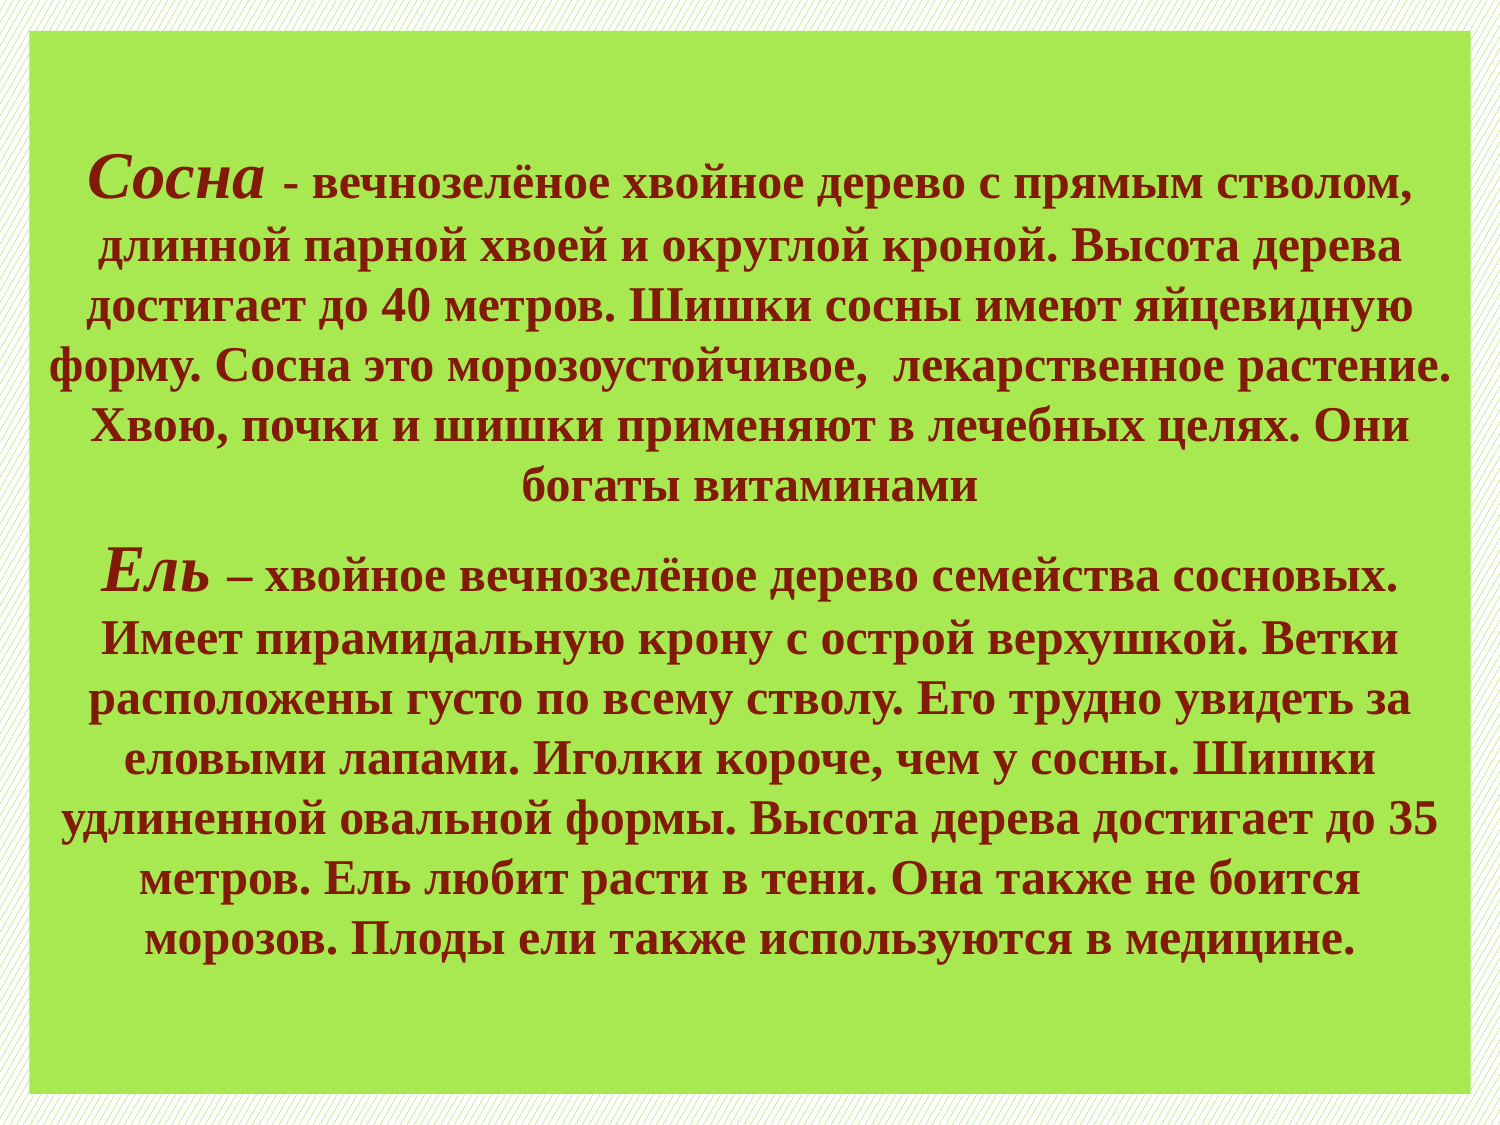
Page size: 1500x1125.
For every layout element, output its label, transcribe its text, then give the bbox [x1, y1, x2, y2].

list Сосна - вечнозелёное хвойное дерево с прямым стволом, длинной парной хвоей и округлой кроной. Высота дерева достигает до 40 метров. Шишки сосны имеют яйцевидную форму. Сосна это морозоустойчивое, лекарственное растение. Хвою, почки и шишки применяют в лечебных целях. Они богаты витаминами Ель – хвойное вечнозелёное дерево семейства сосновых. Имеет пирамидальную крону с острой верхушкой. Ветки расположены густо по всему стволу. Его трудно увидеть за еловыми лапами. Иголки короче, чем у сосны. Шишки удлиненной овальной формы. Высота дерева достигает до 35 метров. Ель любит расти в тени. Она также не боится морозов. Плоды ели также используются в медицине. [29, 30, 1471, 1095]
